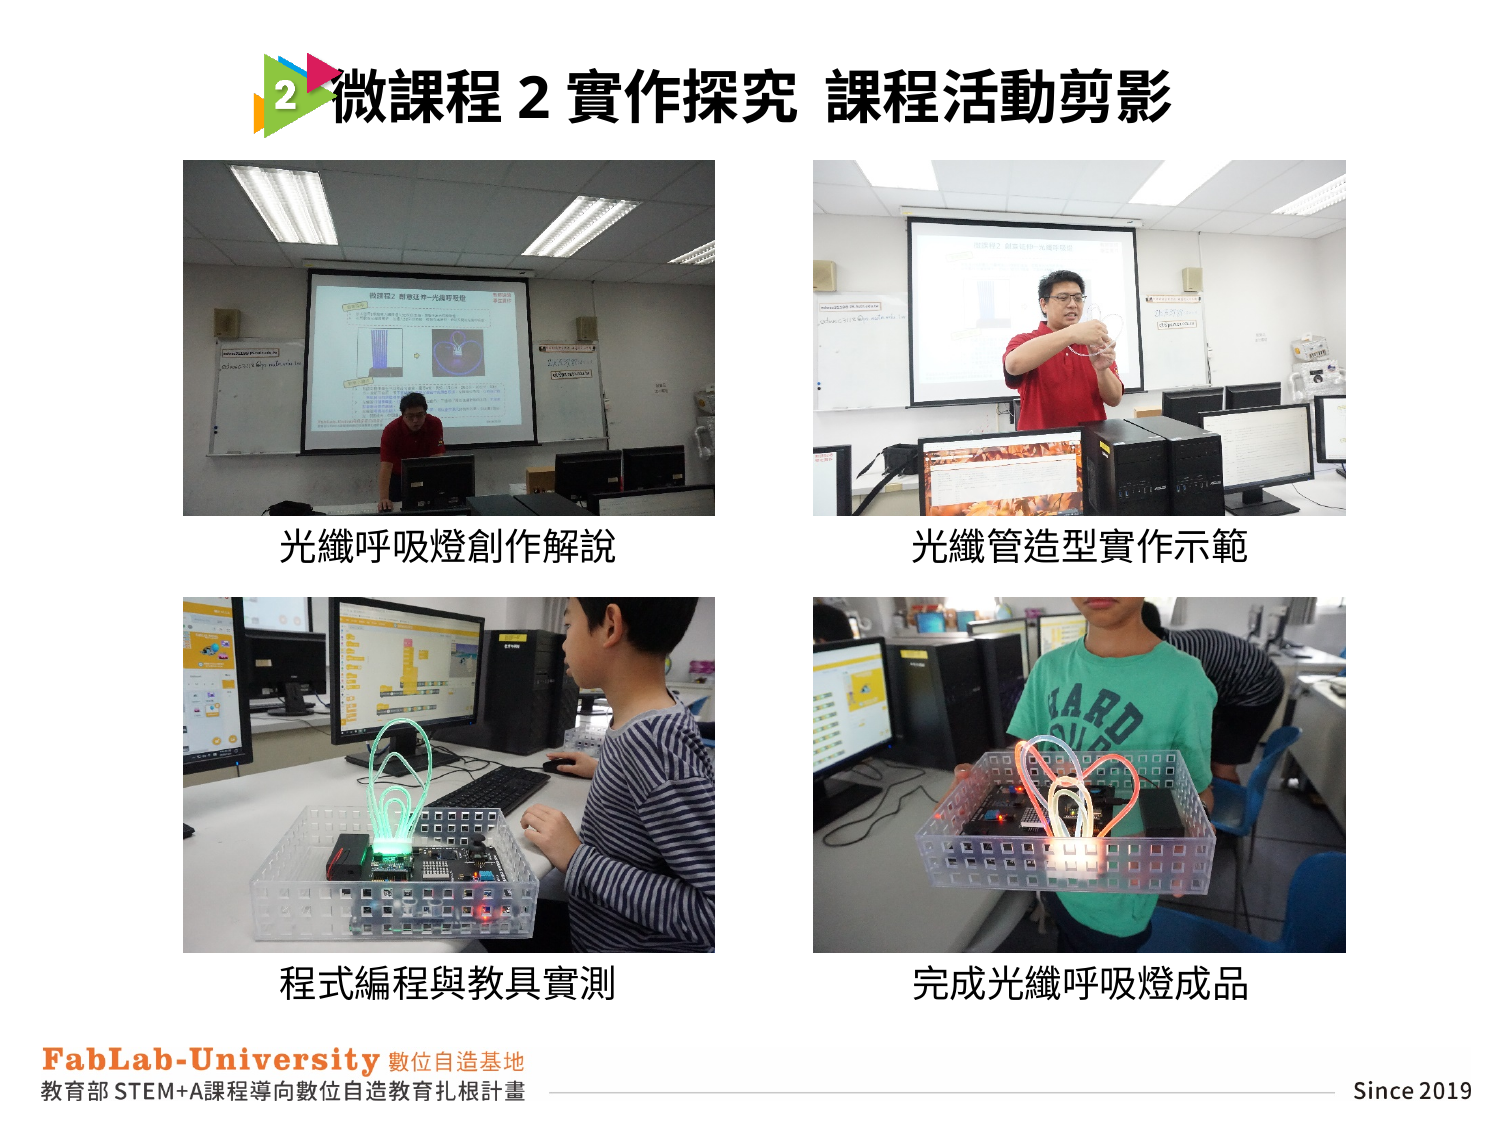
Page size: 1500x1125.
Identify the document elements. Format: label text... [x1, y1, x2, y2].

picture [41, 1047, 1471, 1101]
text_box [182, 160, 1346, 1014]
title 微課程2實作探究 課程活動剪影 [76, 48, 1427, 143]
picture [253, 51, 343, 140]
